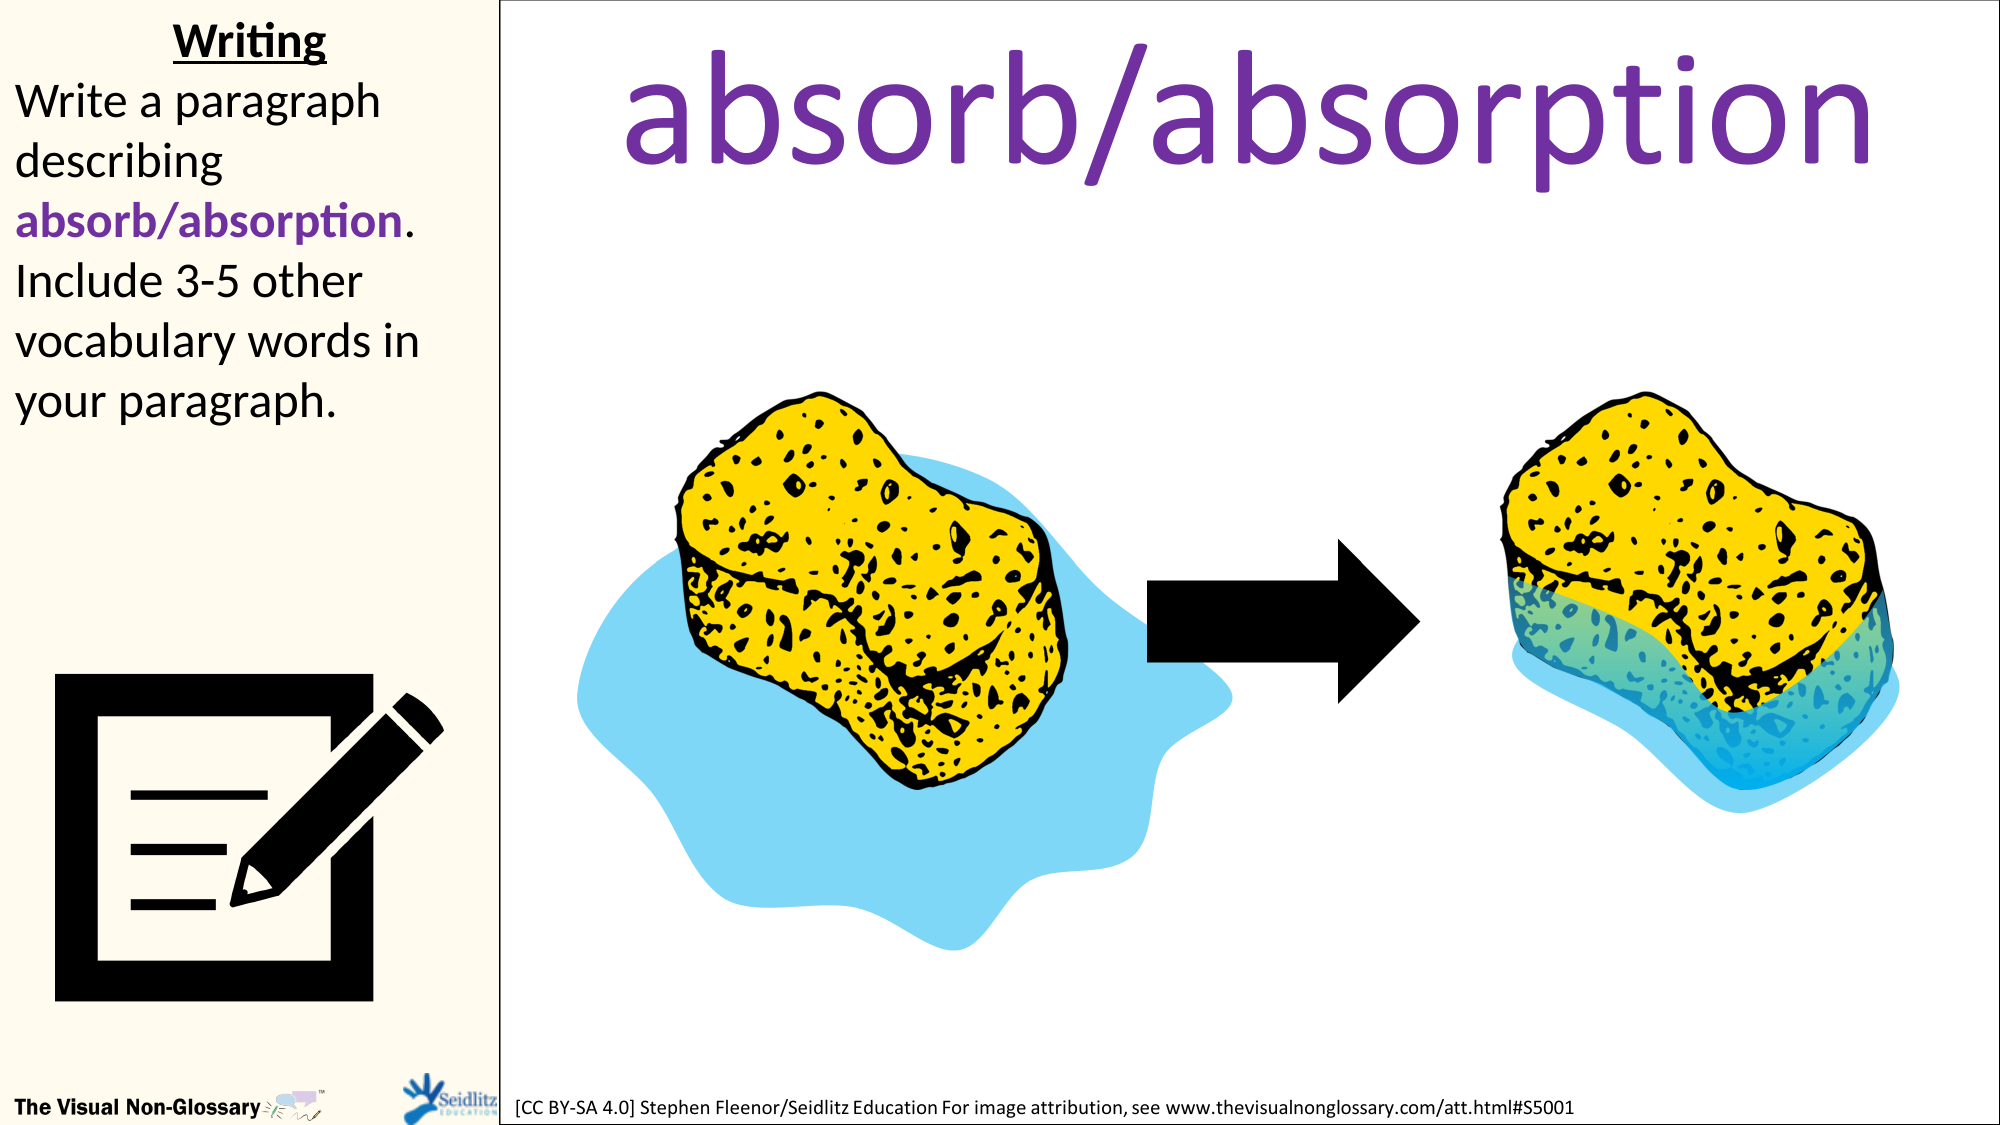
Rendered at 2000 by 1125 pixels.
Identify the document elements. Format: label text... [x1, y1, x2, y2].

picture [499, 0, 2000, 1125]
picture [403, 1073, 497, 1125]
picture [0, 1084, 328, 1125]
text_box Write a paragraph describing absorb/absorption. Include 3-5 other vocabulary words in your paragraph. [0, 59, 494, 435]
picture [55, 643, 445, 1033]
text_box Writing [157, 0, 342, 59]
